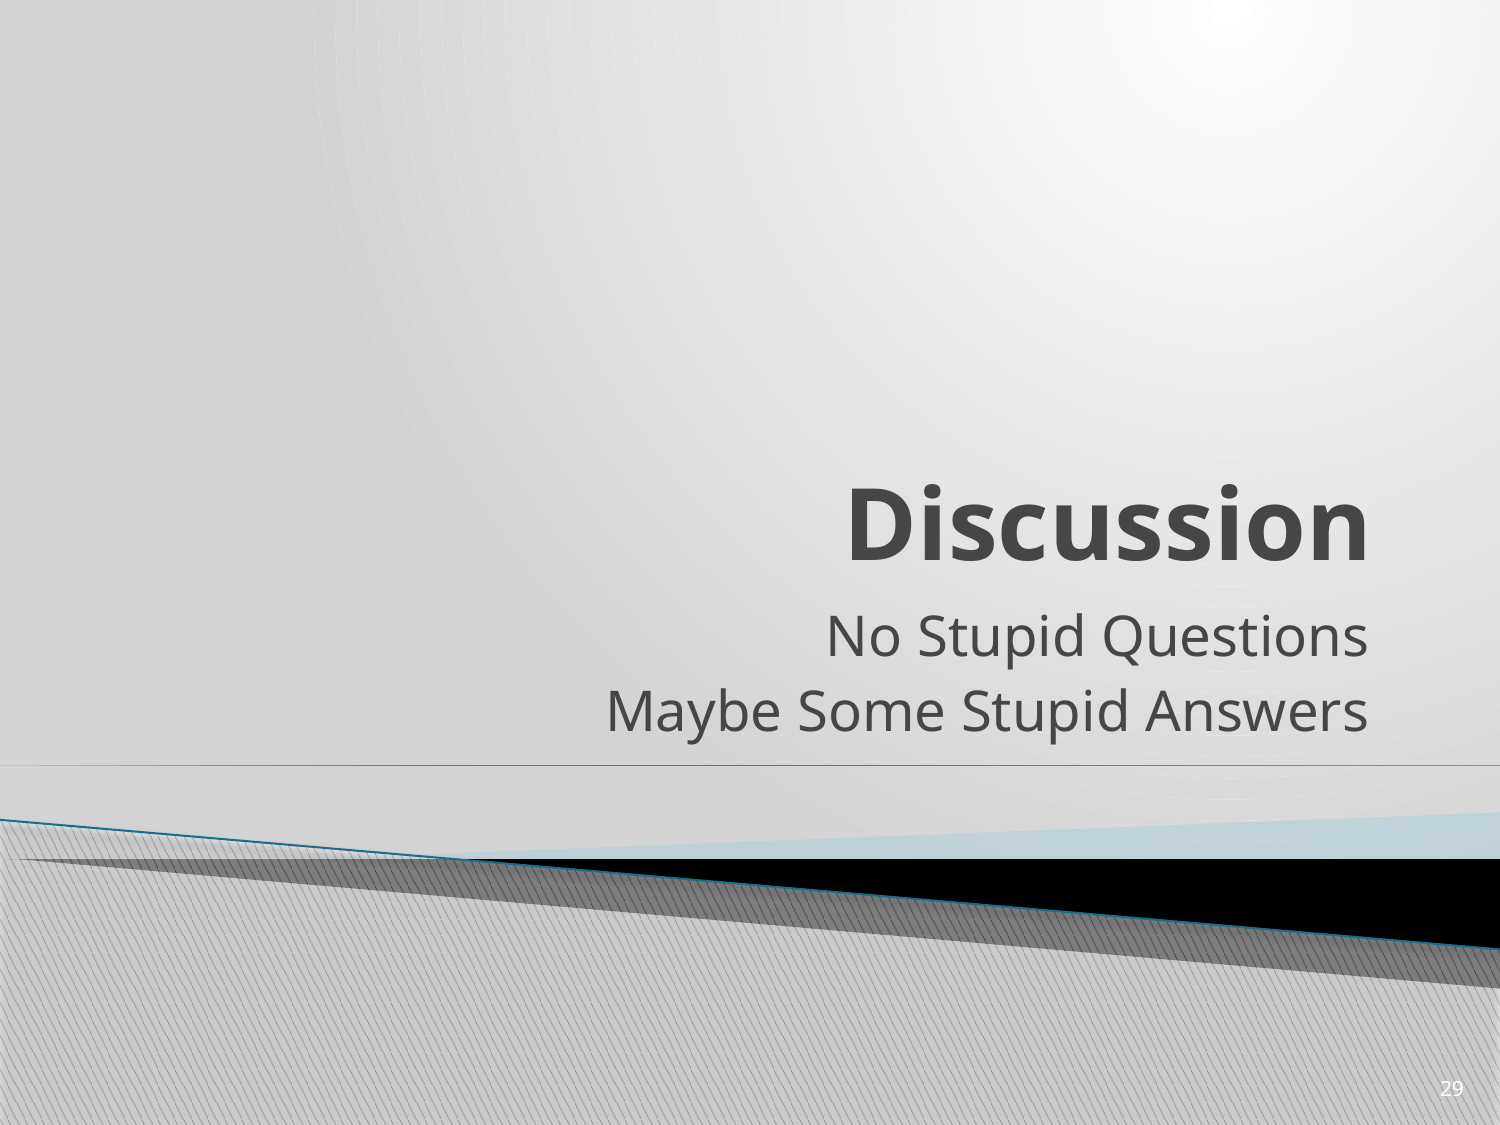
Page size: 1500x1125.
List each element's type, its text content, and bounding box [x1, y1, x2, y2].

title Discussion [112, 287, 1388, 588]
slide_number 29 [1418, 1051, 1479, 1112]
subtitle No Stupid Questions Maybe Some Stupid Answers [112, 592, 1388, 790]
picture [5, 859, 1500, 989]
